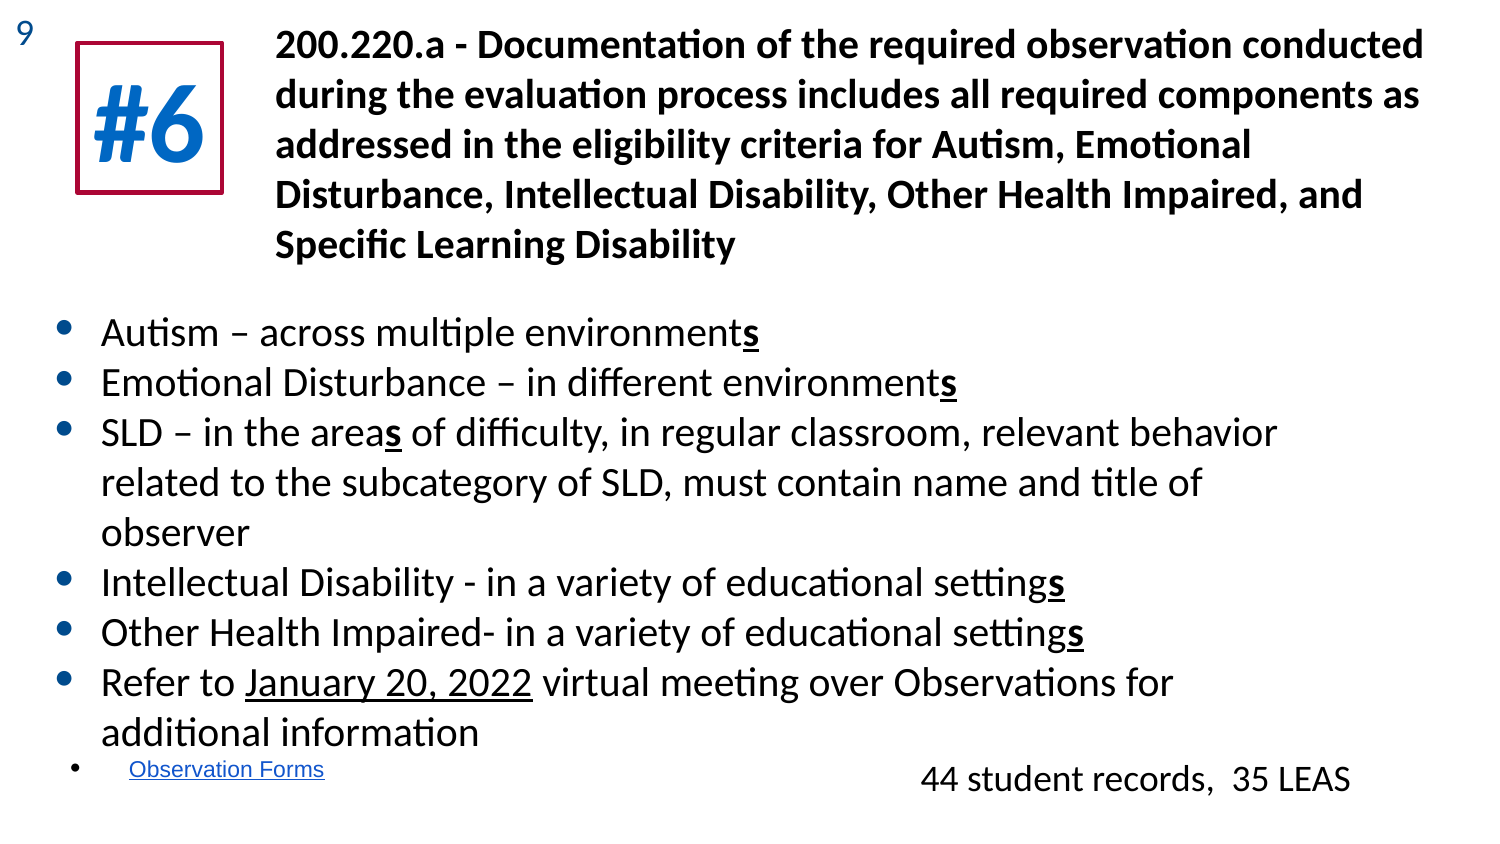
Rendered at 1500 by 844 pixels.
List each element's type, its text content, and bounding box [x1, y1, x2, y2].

title 200.220.a - Documentation of the required observation conducted during the evaluation process includes all required components as addressed in the eligibility criteria for Autism, Emotional Disturbance, Intellectual Disability, Other Health Impaired, and Specific Learning Disability [493, 9, 1464, 275]
slide_number 9 [0, 0, 493, 493]
text_box Autism – across multiple environments Emotional Disturbance – in different environments SLD – in the areas of difficulty, in regular classroom, relevant behavior related to the subcategory of SLD, must contain name and title of observer Intellectual Disability - in a variety of educational settings Other Health Impaired- in a variety of educational settings Refer to January 20, 2022 virtual meeting over Observations for additional information Observation Forms [38, 297, 1311, 790]
text_box #6 [77, 42, 222, 193]
text_box 44 student records, 35 LEAS [905, 746, 1450, 807]
